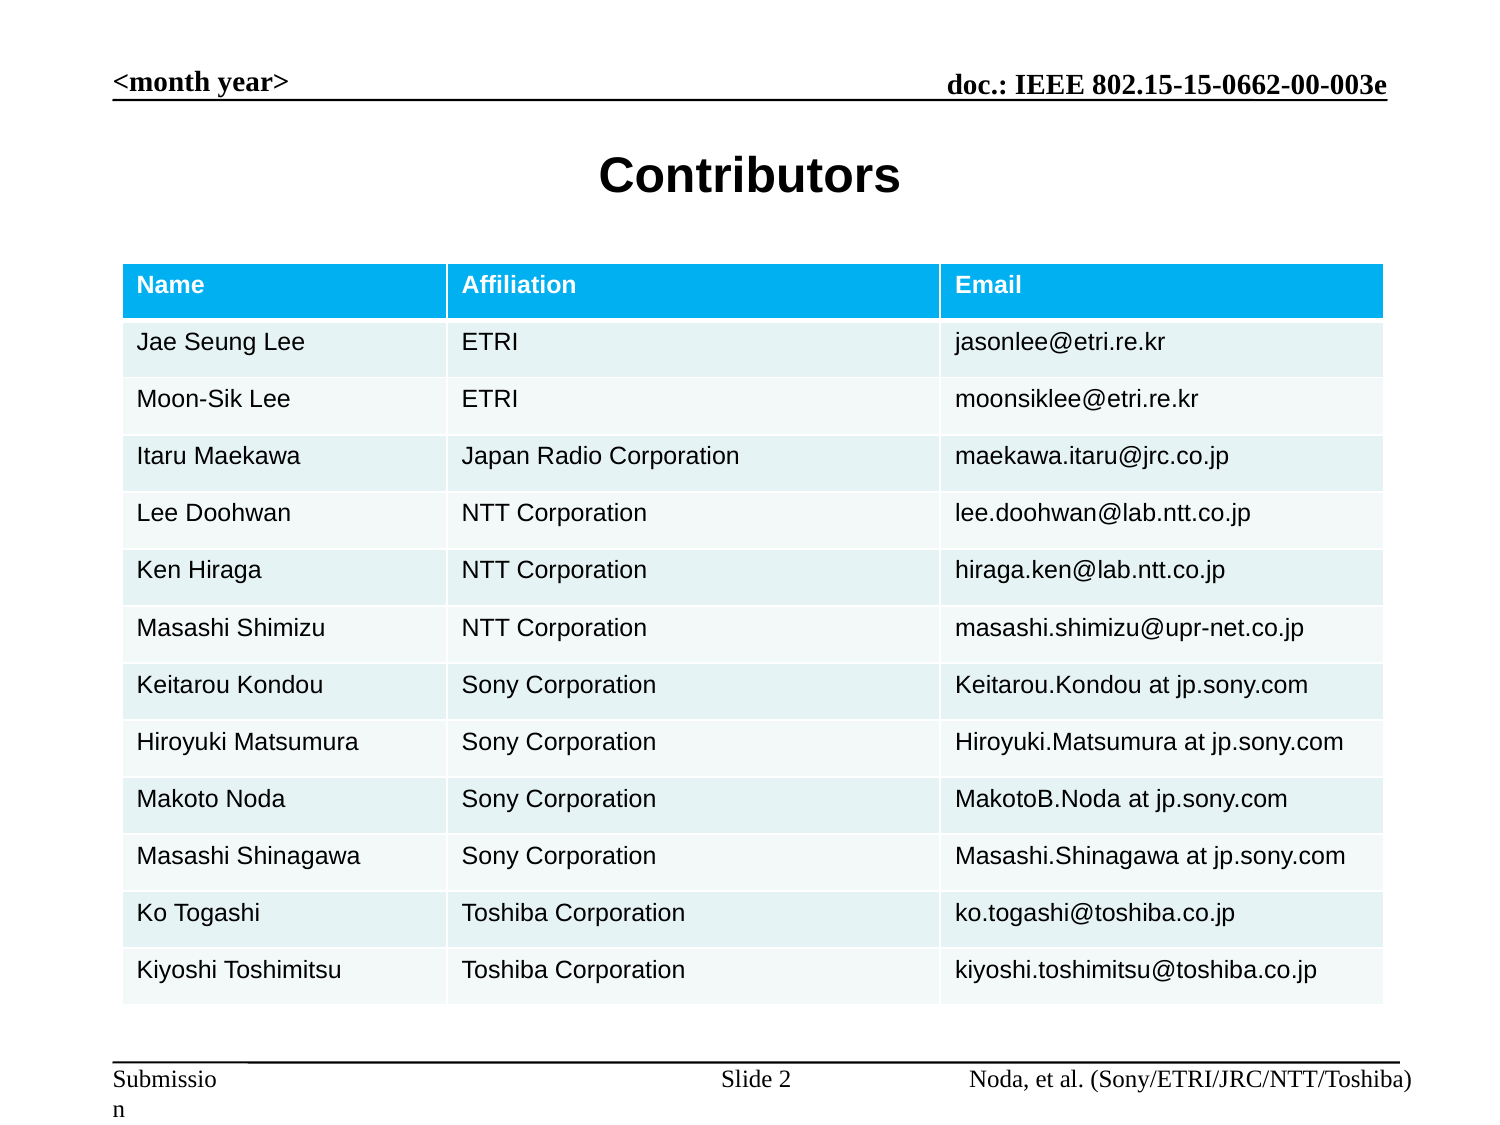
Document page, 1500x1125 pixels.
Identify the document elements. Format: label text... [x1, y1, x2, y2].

table_cell Masashi Shimizu [123, 607, 446, 662]
slide_number <month year> [112, 62, 375, 98]
table_cell masashi.shimizu@upr-net.co.jp [941, 607, 1383, 662]
table_header Affiliation [448, 264, 939, 318]
table_cell Hiroyuki Matsumura [123, 721, 446, 776]
table_cell NTT Corporation [448, 493, 939, 548]
table_cell maekawa.itaru@jrc.co.jp [941, 436, 1383, 491]
table_cell hiraga.ken@lab.ntt.co.jp [941, 550, 1383, 605]
table_cell ETRI [448, 323, 939, 377]
table_cell Sony Corporation [448, 835, 939, 890]
table_cell MakotoB.Noda at jp.sony.com [941, 778, 1383, 833]
table_cell ETRI [448, 378, 939, 434]
table_cell Makoto Noda [123, 778, 446, 833]
table_cell kiyoshi.toshimitsu@toshiba.co.jp [941, 949, 1383, 1004]
table_cell Toshiba Corporation [448, 949, 939, 1004]
table_cell Itaru Maekawa [123, 436, 446, 491]
table_cell jasonlee@etri.re.kr [941, 323, 1383, 377]
table_header Email [941, 264, 1383, 318]
footer Noda, et al. (Sony/ETRI/JRC/NTT/Toshiba) [900, 1062, 1413, 1093]
table_cell Sony Corporation [448, 721, 939, 776]
table_cell Ko Togashi [123, 892, 446, 947]
table_cell NTT Corporation [448, 607, 939, 662]
table_cell NTT Corporation [448, 550, 939, 605]
table_cell Jae Seung Lee [123, 323, 446, 377]
table_cell lee.doohwan@lab.ntt.co.jp [941, 493, 1383, 548]
table_cell Toshiba Corporation [448, 892, 939, 947]
table_cell Kiyoshi Toshimitsu [123, 949, 446, 1004]
table_cell Keitarou Kondou [123, 664, 446, 719]
table_cell Ken Hiraga [123, 550, 446, 605]
table_cell Masashi Shinagawa [123, 835, 446, 890]
slide_number Slide 2 [712, 1062, 800, 1093]
table_cell Lee Doohwan [123, 493, 446, 548]
table_cell ko.togashi@toshiba.co.jp [941, 892, 1383, 947]
table_cell Keitarou.Kondou at jp.sony.com [941, 664, 1383, 719]
table_cell Moon-Sik Lee [123, 378, 446, 434]
table_header Name [123, 264, 446, 318]
table_cell Sony Corporation [448, 778, 939, 833]
title Contributors [112, 112, 1388, 232]
table_cell Masashi.Shinagawa at jp.sony.com [941, 835, 1383, 890]
table_cell Sony Corporation [448, 664, 939, 719]
table_cell Hiroyuki.Matsumura at jp.sony.com [941, 721, 1383, 776]
table_cell Japan Radio Corporation [448, 436, 939, 491]
table_cell moonsiklee@etri.re.kr [941, 378, 1383, 434]
